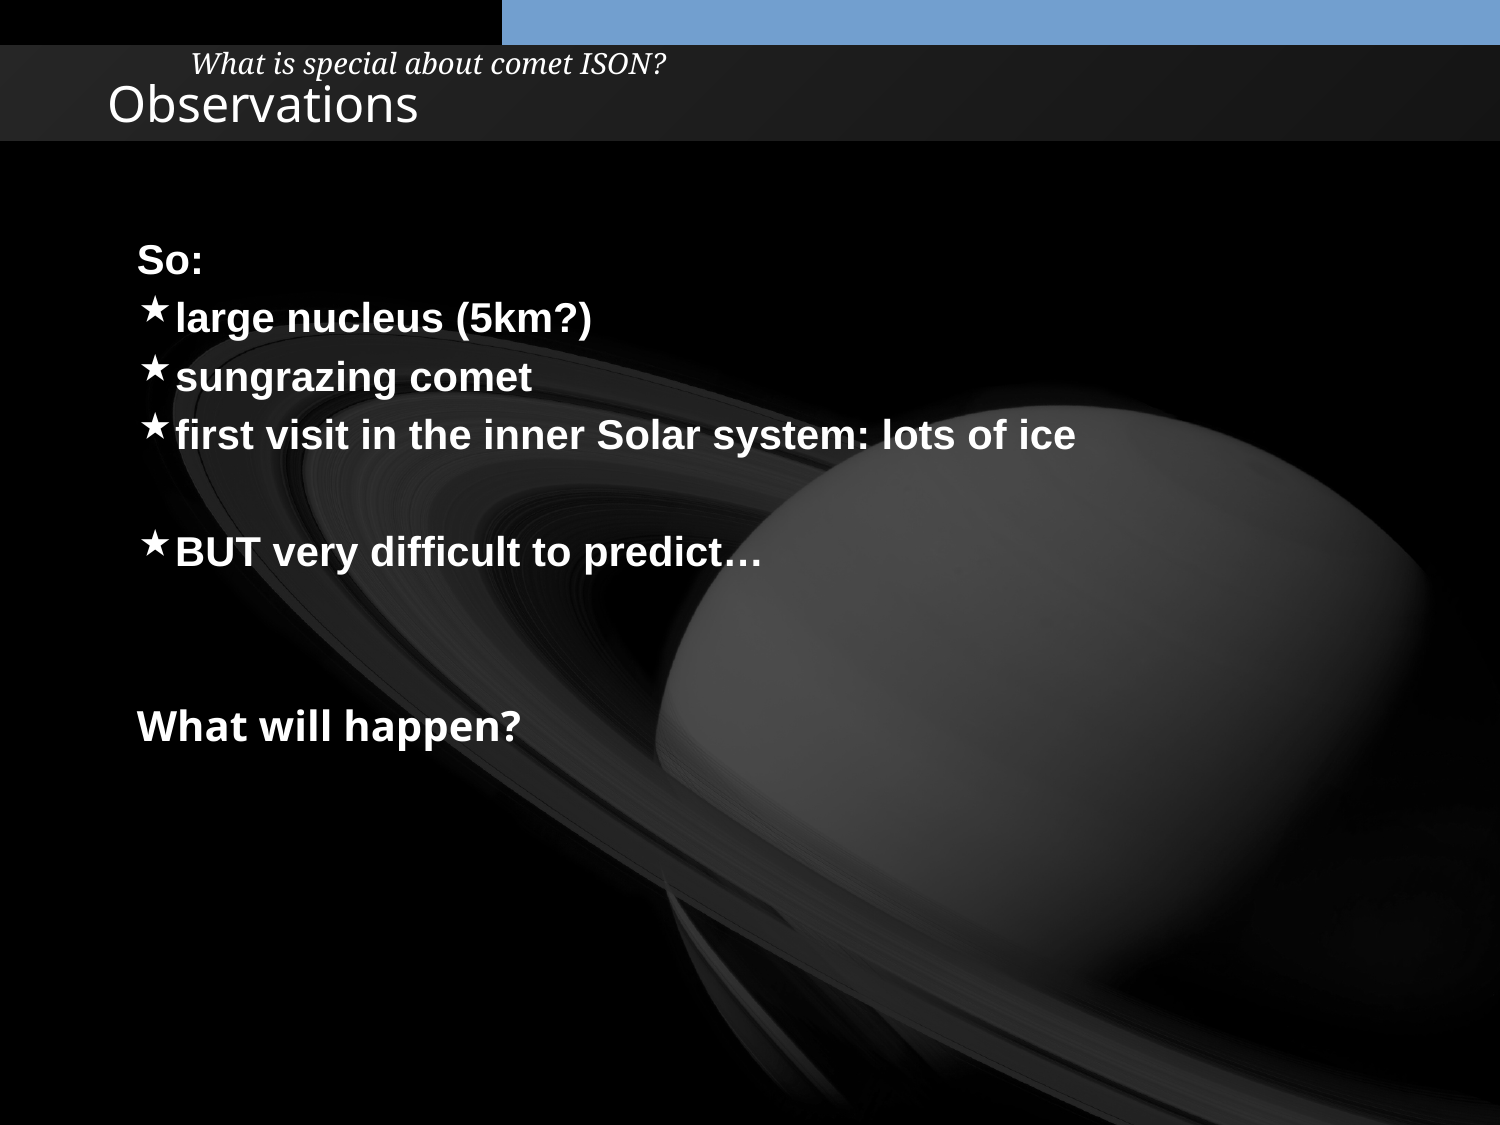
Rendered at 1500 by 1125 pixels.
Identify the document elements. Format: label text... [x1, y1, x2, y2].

picture [0, 141, 1500, 1125]
text_box So: large nucleus (5km?) sungrazing comet first visit in the inner Solar system: lots of ice BUT very difficult to predict… What will happen? [106, 211, 1392, 771]
picture [0, 0, 502, 45]
title Observations [0, 45, 1500, 141]
subtitle What is special about comet ISON? [106, 35, 1392, 83]
